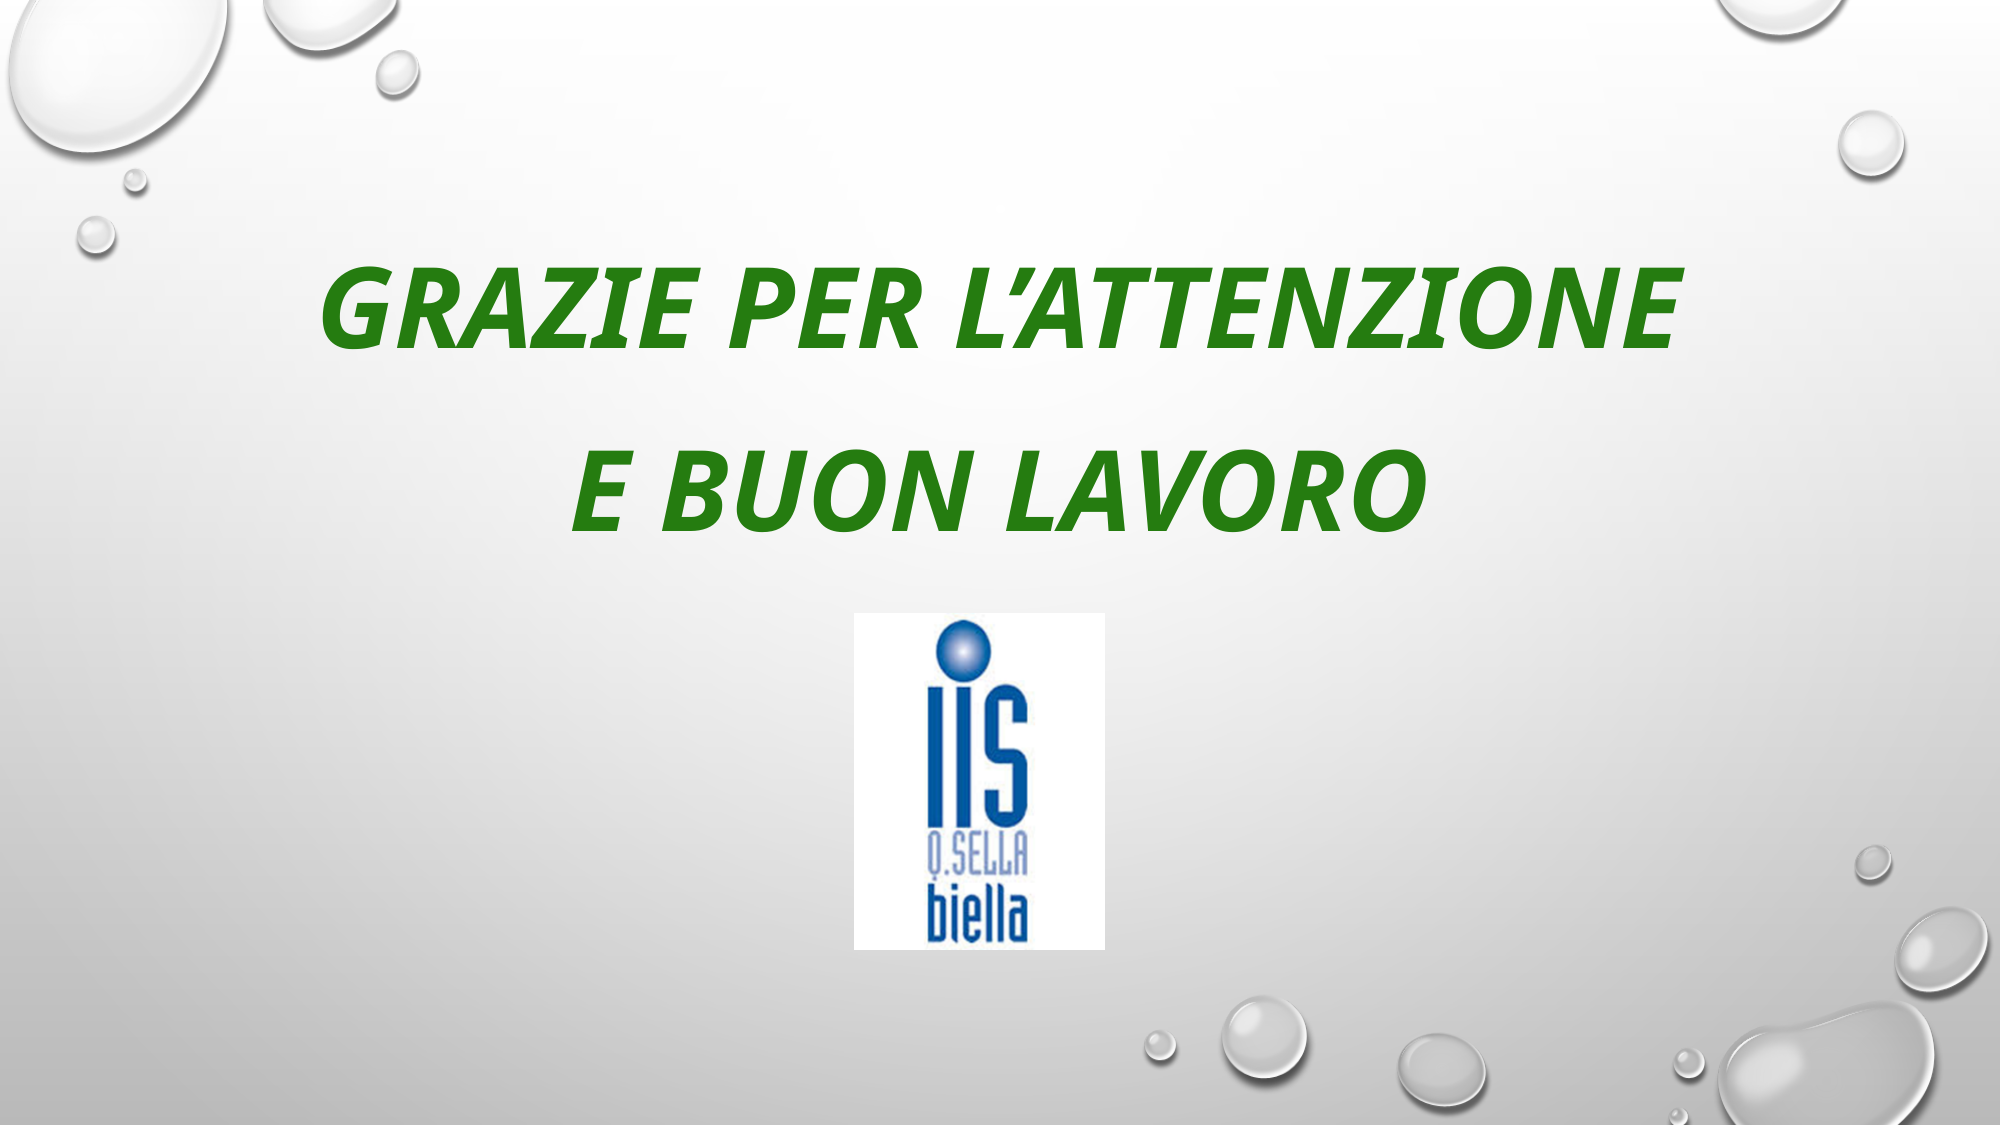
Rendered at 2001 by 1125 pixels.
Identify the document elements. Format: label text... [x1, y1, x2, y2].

list Grazie per l’attenzione E Buon lavoro [149, 140, 1850, 950]
picture [0, 0, 2000, 1125]
